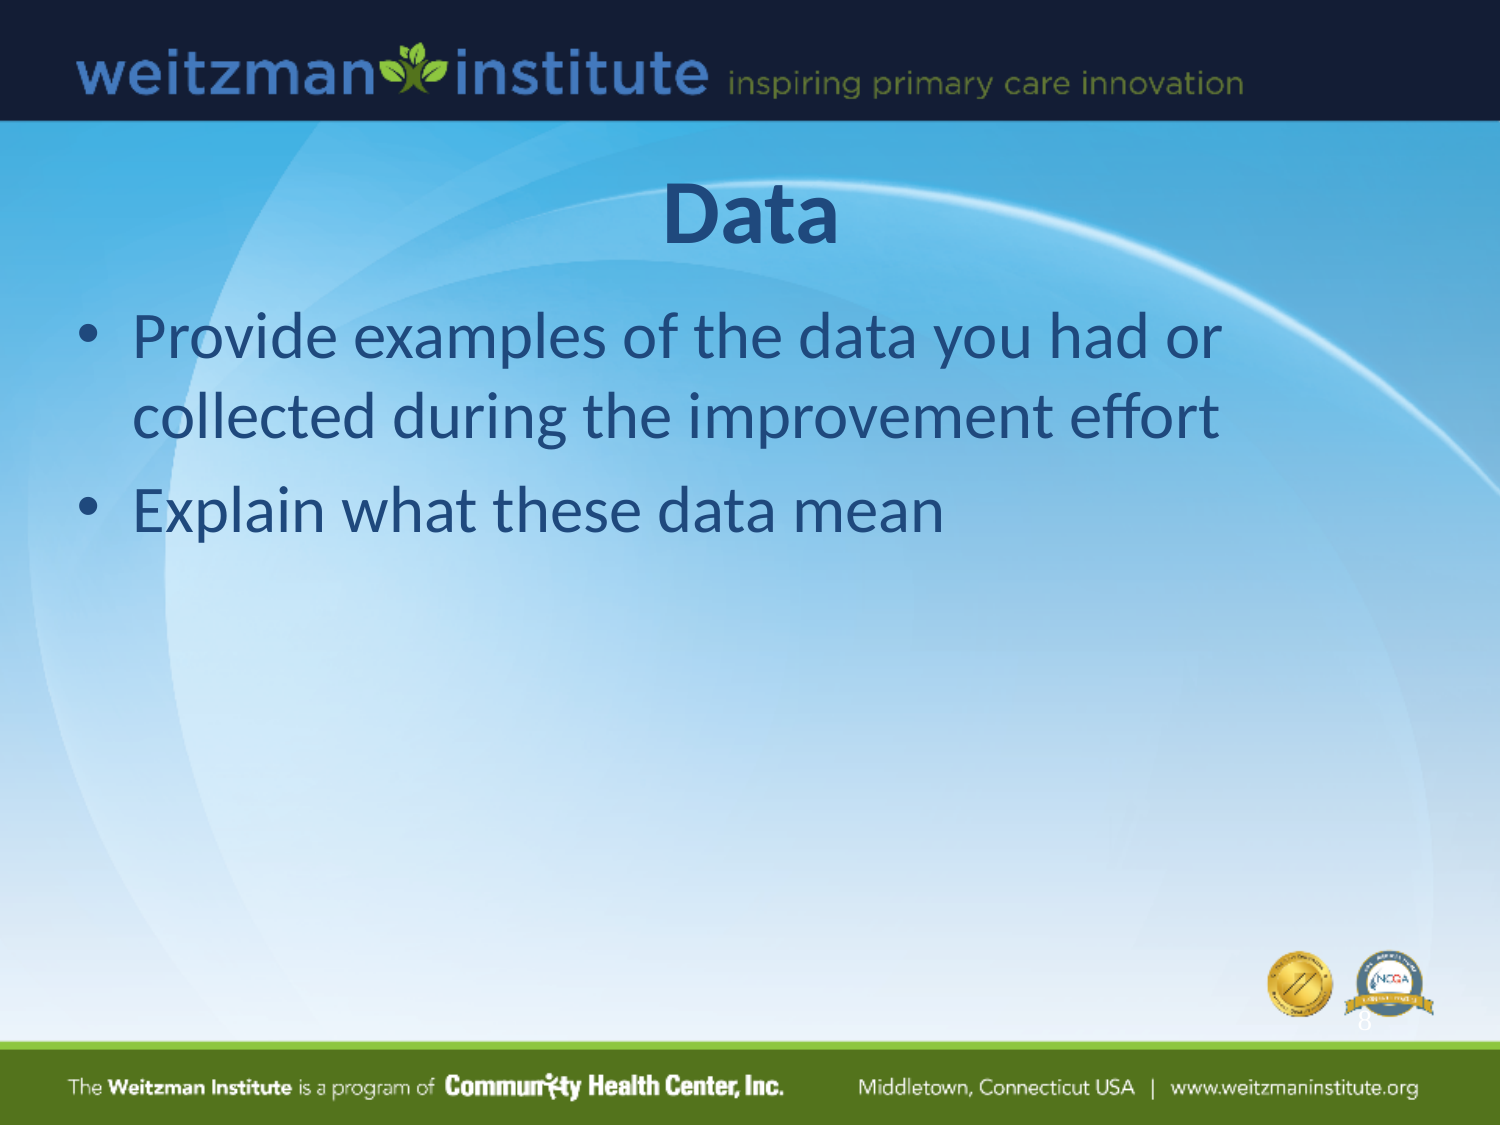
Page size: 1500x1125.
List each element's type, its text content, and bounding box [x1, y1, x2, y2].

list Provide examples of the data you had or collected during the improvement effort Explain what these data mean [61, 284, 1418, 653]
text_box 8 [1074, 994, 1388, 1070]
title Data [110, 108, 1394, 284]
picture [0, 0, 1500, 1125]
